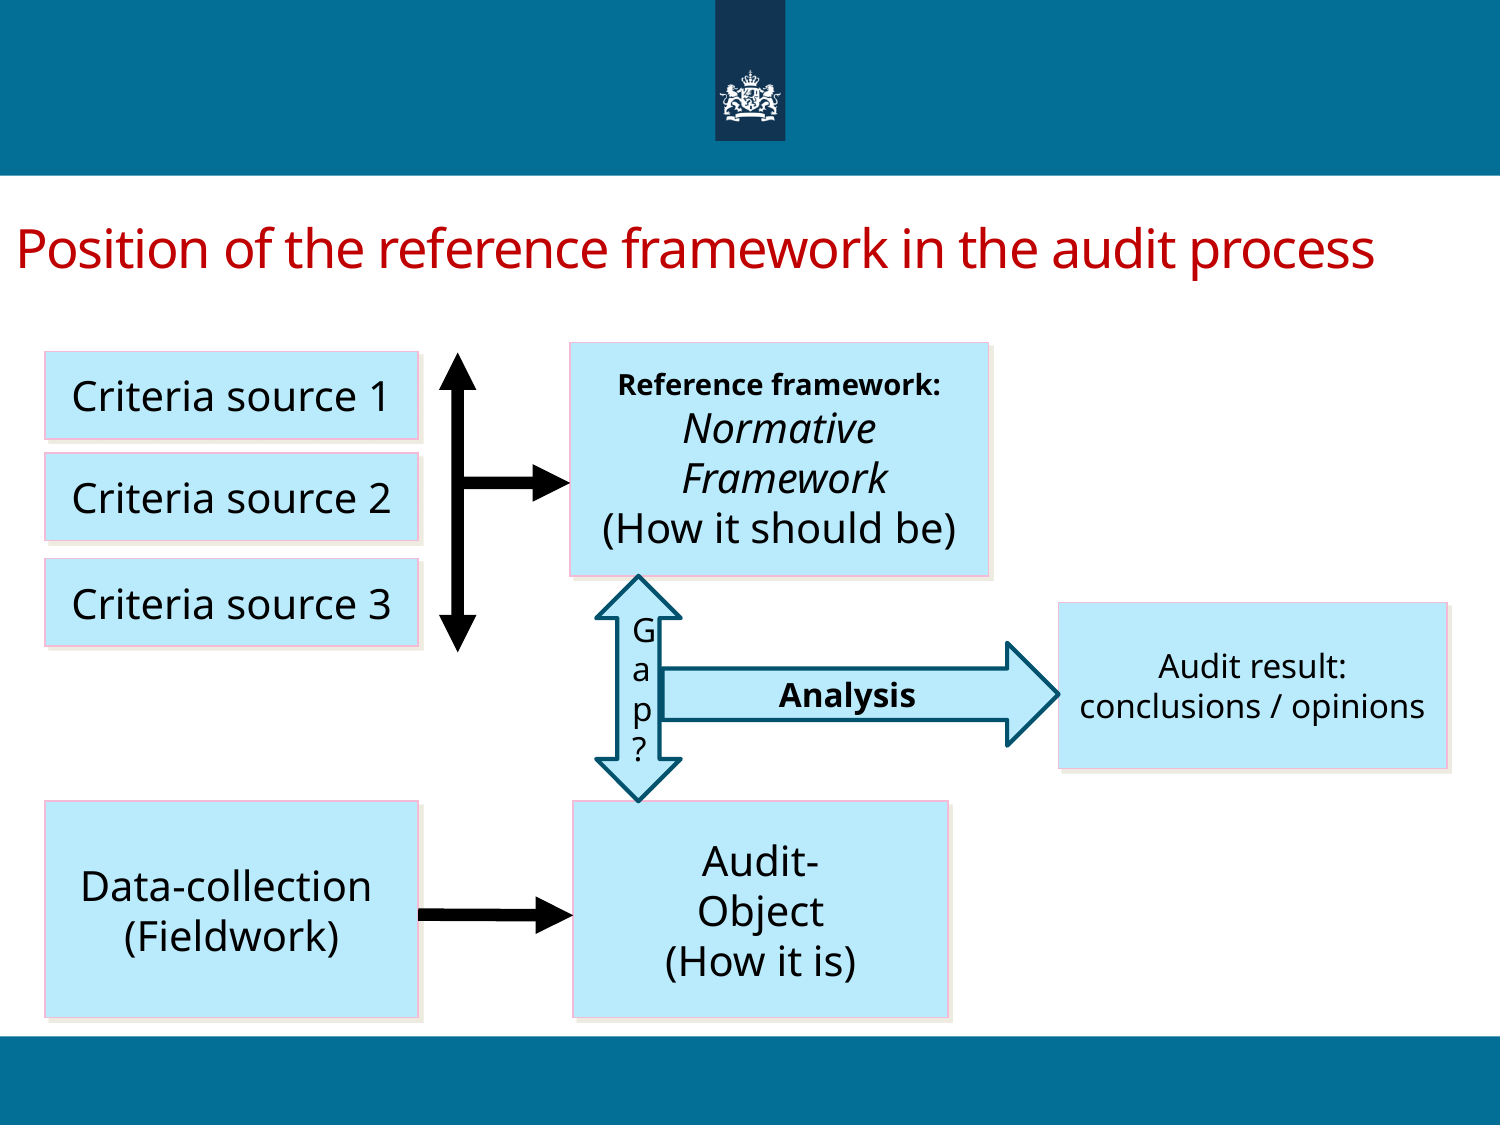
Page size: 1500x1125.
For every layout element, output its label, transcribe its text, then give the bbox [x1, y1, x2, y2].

text_box Gap? [594, 573, 683, 804]
text_box Audit- Object (How it is) [573, 801, 949, 1018]
title Position of the reference framework in the audit process [0, 207, 1500, 302]
text_box Criteria source 1 [45, 351, 419, 439]
text_box [451, 483, 464, 653]
text_box Criteria source 2 [45, 452, 419, 541]
picture [716, 0, 784, 140]
text_box [457, 476, 571, 490]
text_box Criteria source 3 [45, 558, 419, 647]
text_box Audit result: conclusions / opinions [1058, 602, 1448, 769]
text_box [451, 352, 464, 482]
text_box Reference framework: Normative Framework (How it should be) [570, 342, 989, 576]
text_box Data-collection (Fieldwork) [45, 801, 419, 1018]
text_box Analysis [662, 640, 1061, 748]
text_box [418, 909, 574, 922]
